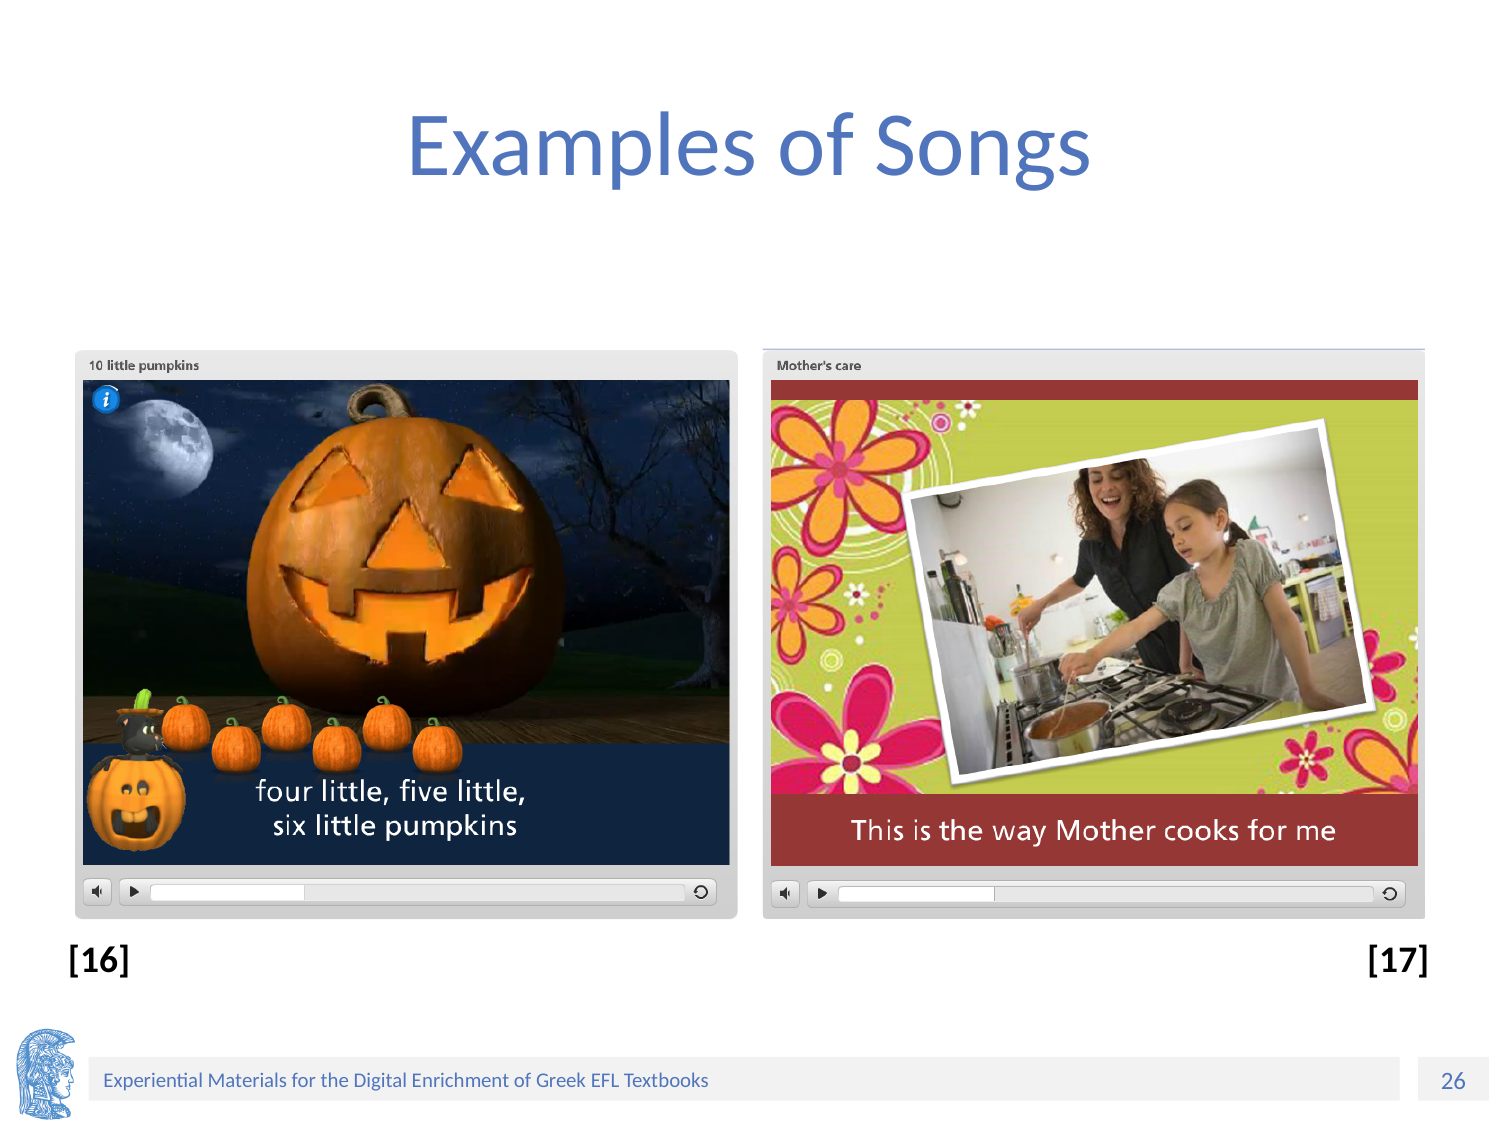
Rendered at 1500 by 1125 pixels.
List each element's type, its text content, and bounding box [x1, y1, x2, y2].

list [74, 347, 738, 921]
text_box [16] [53, 921, 155, 993]
text_box [17] [1352, 921, 1455, 993]
picture [9, 1025, 81, 1120]
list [762, 348, 1426, 919]
title Examples of Songs [75, 45, 1425, 233]
